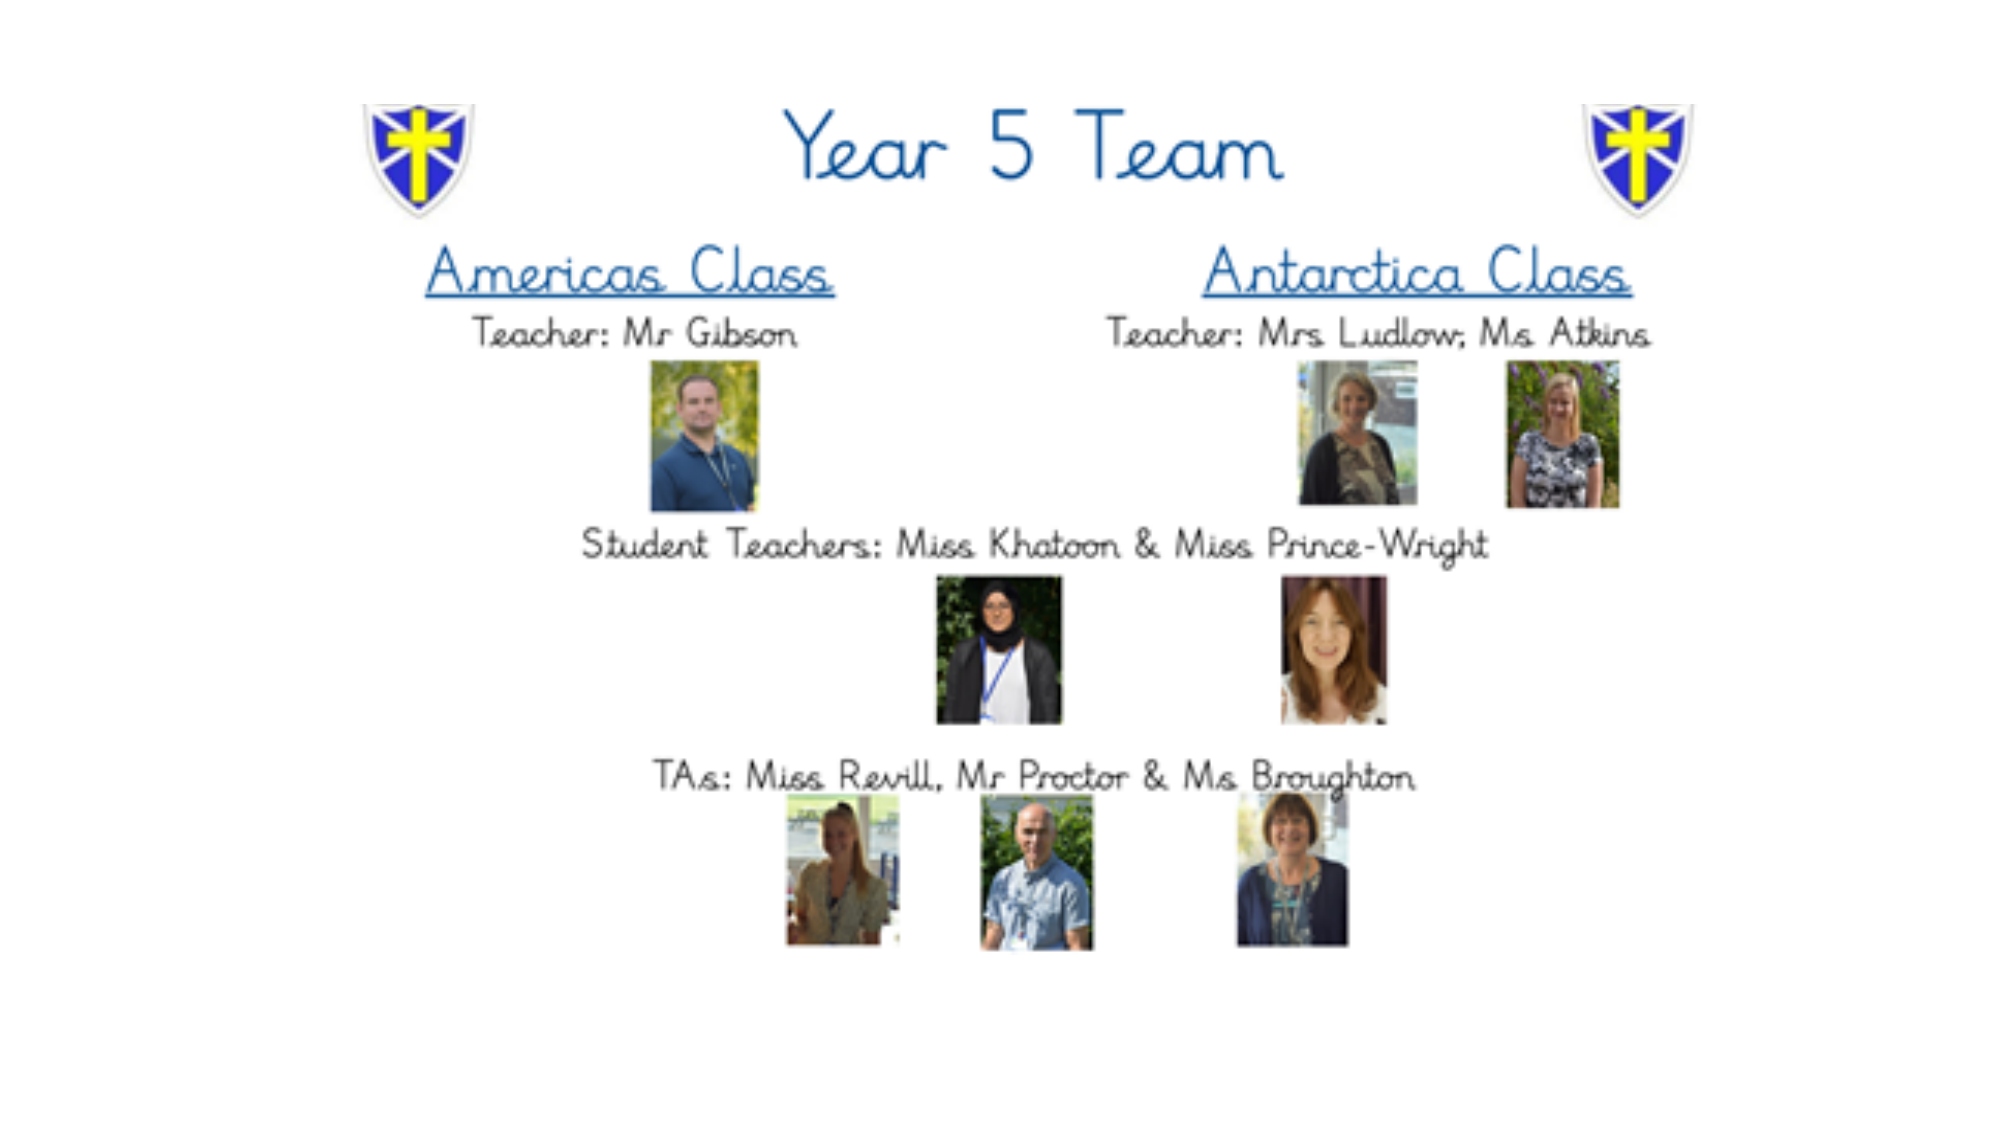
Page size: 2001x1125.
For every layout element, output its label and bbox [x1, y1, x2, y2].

picture [358, 104, 1701, 955]
